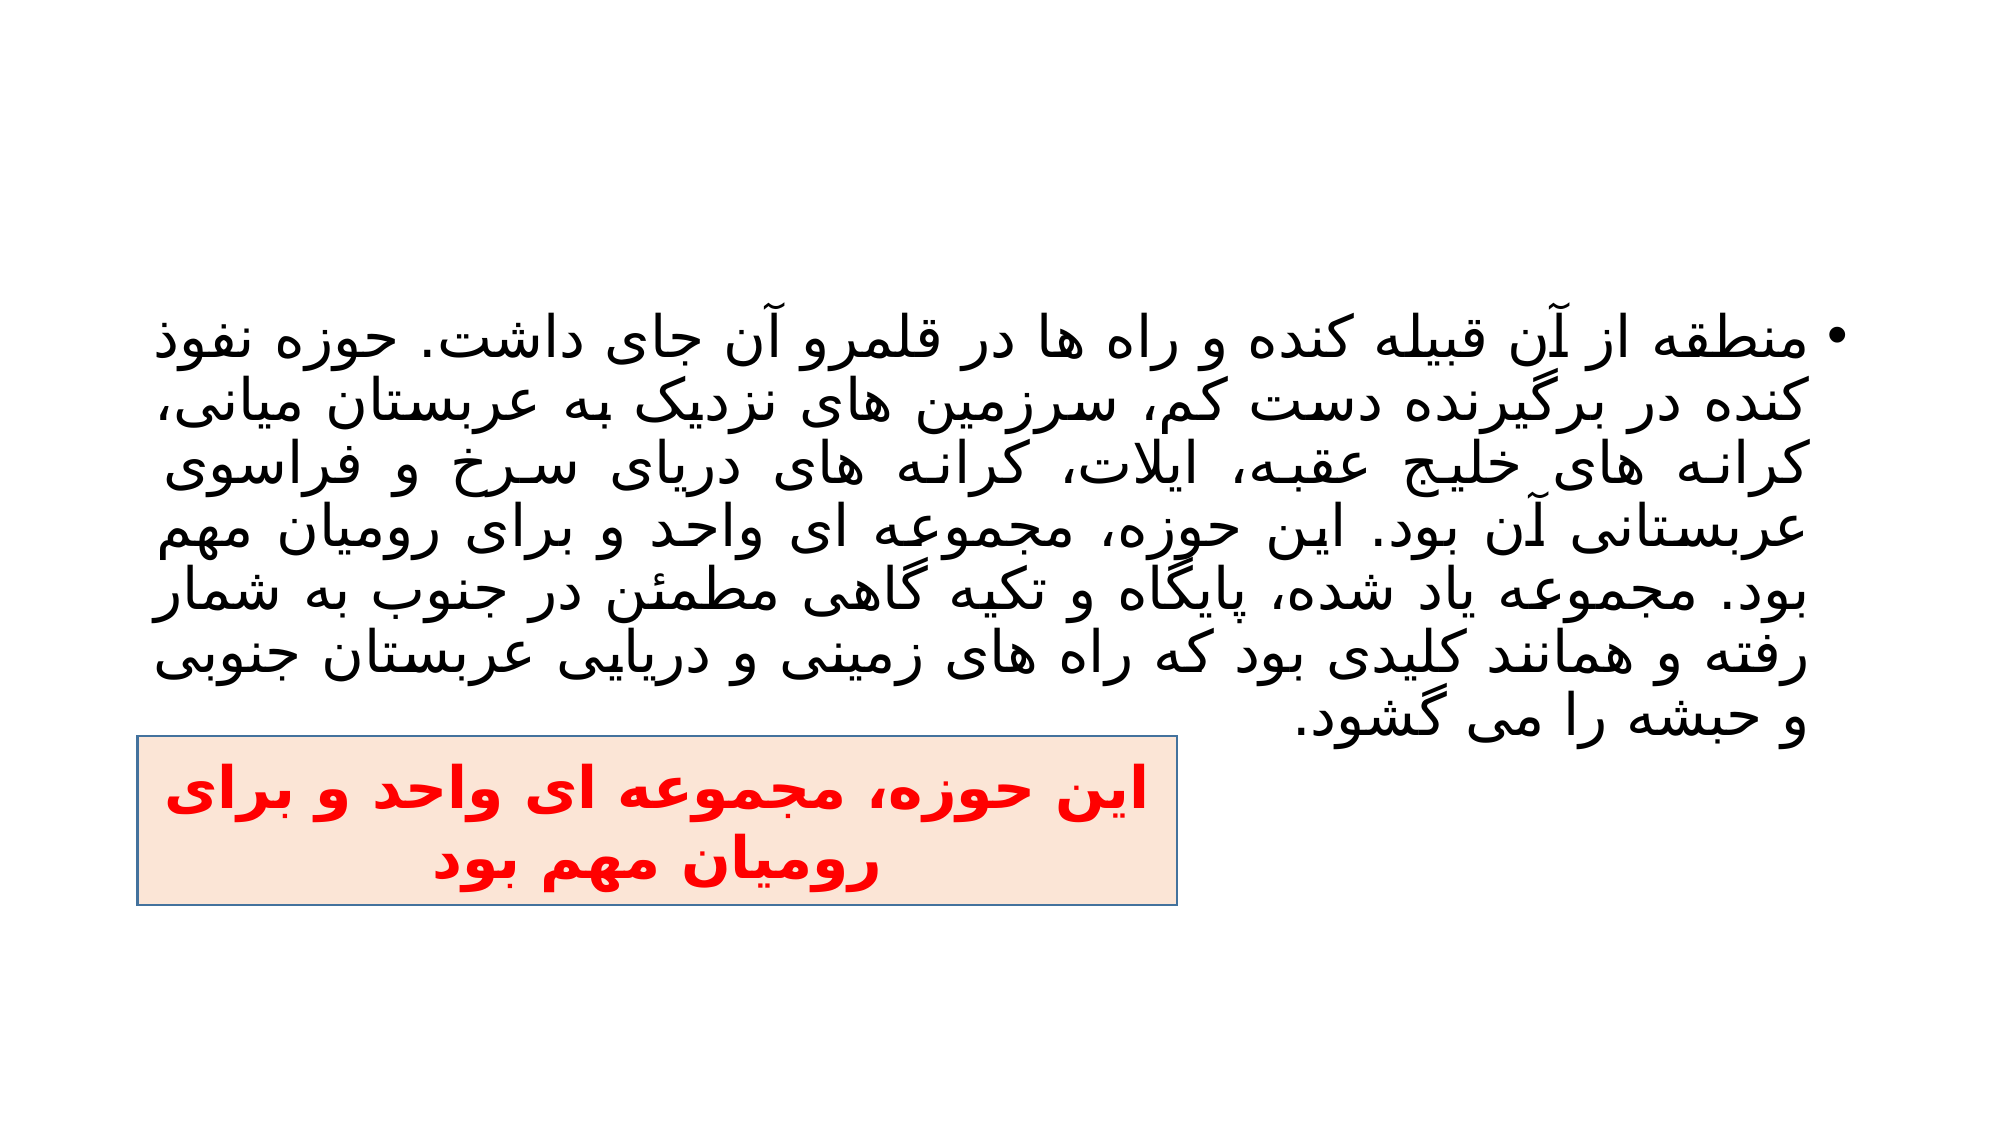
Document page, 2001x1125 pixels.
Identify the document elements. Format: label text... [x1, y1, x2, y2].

list منطقه از آن قبیله کنده و راه ها در قلمرو آن جای داشت. حوزه نفوذ کنده در برگیرنده دست کم، سرزمین های نزدیک به عربستان میانی، کرانه های خلیج عقبه، ایلات، کرانه های دریای سرخ و فراسوی عربستانی آن بود. این حوزه، مجموعه ای واحد و برای رومیان مهم بود. مجموعه یاد شده، پایگاه و تکیه گاهی مطمئن در جنوب به شمار رفته و همانند کلیدی بود که راه های زمینی و دریایی عربستان جنوبی و حبشه را می گشود. [137, 299, 1863, 1014]
text_box این حوزه، مجموعه ای واحد و برای رومیان مهم بود [136, 735, 1178, 906]
